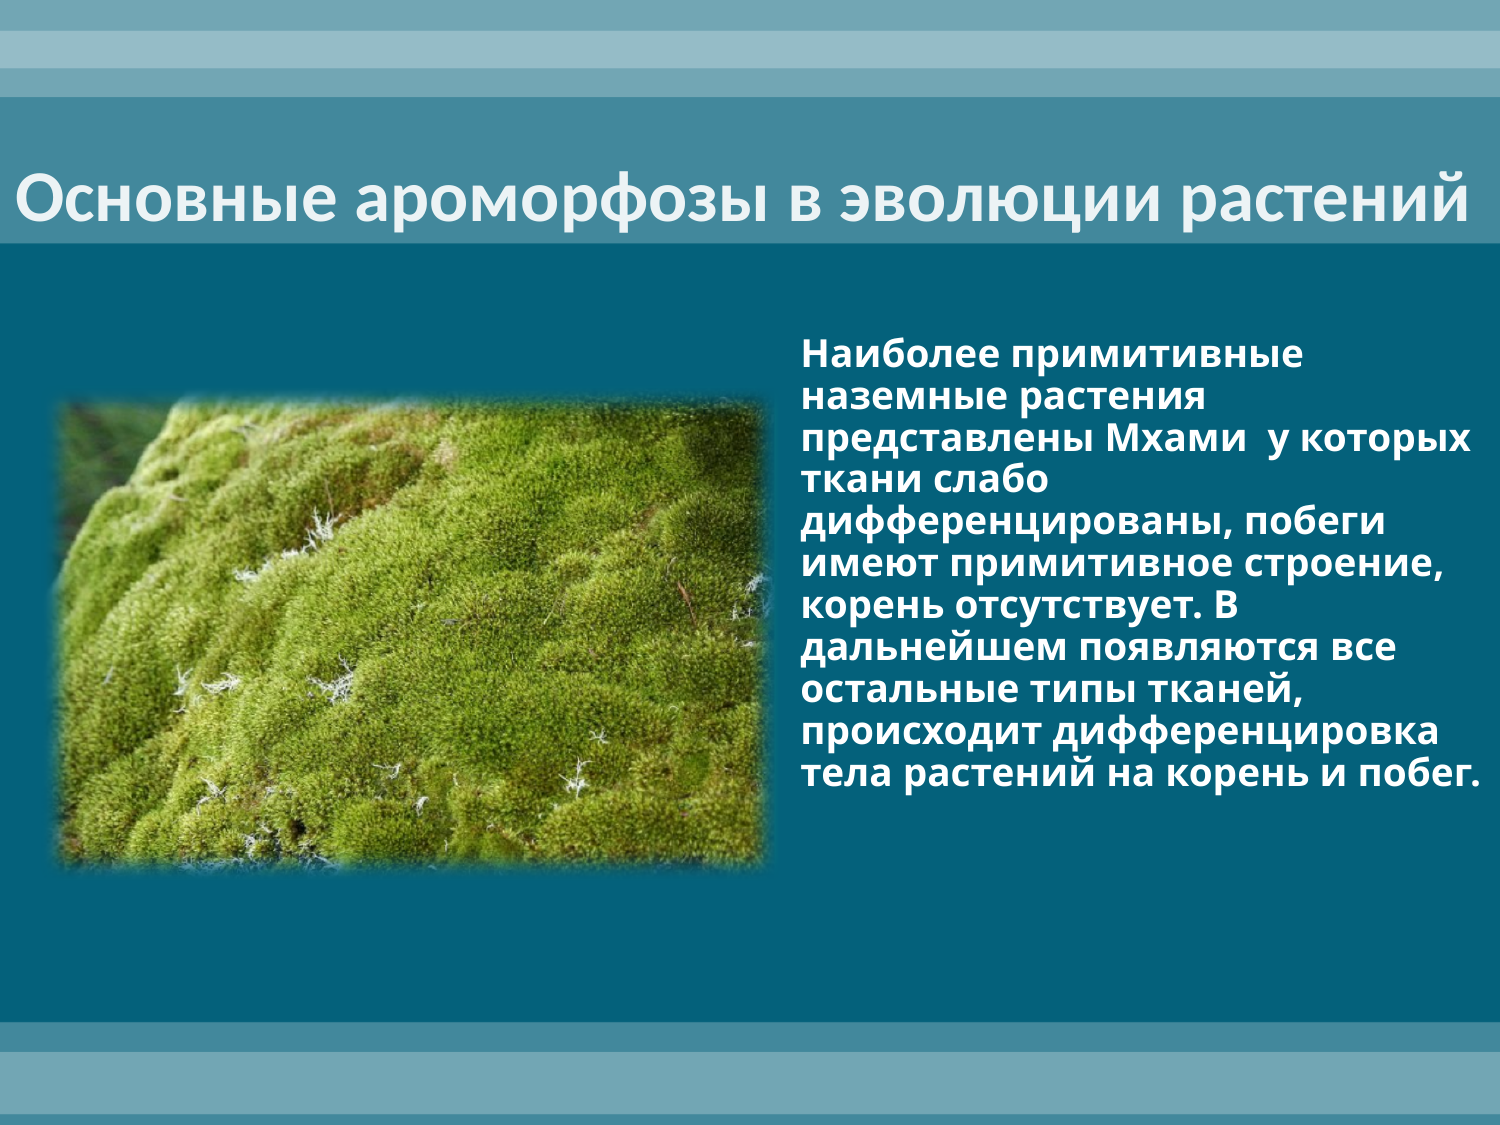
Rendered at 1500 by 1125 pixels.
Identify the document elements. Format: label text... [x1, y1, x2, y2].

title Основные ароморфозы в эволюции растений [0, 30, 1500, 244]
picture [0, 0, 1500, 30]
picture [0, 1023, 1500, 1125]
list Наиболее примитивные наземные растения представлены Мхами у которых ткани слабо дифференцированы, побеги имеют примитивное строение, корень отсутствует. В дальнейшем появляются все остальные типы тканей, происходит дифференцировка тела растений на корень и побег. [785, 326, 1500, 965]
picture [47, 390, 777, 876]
